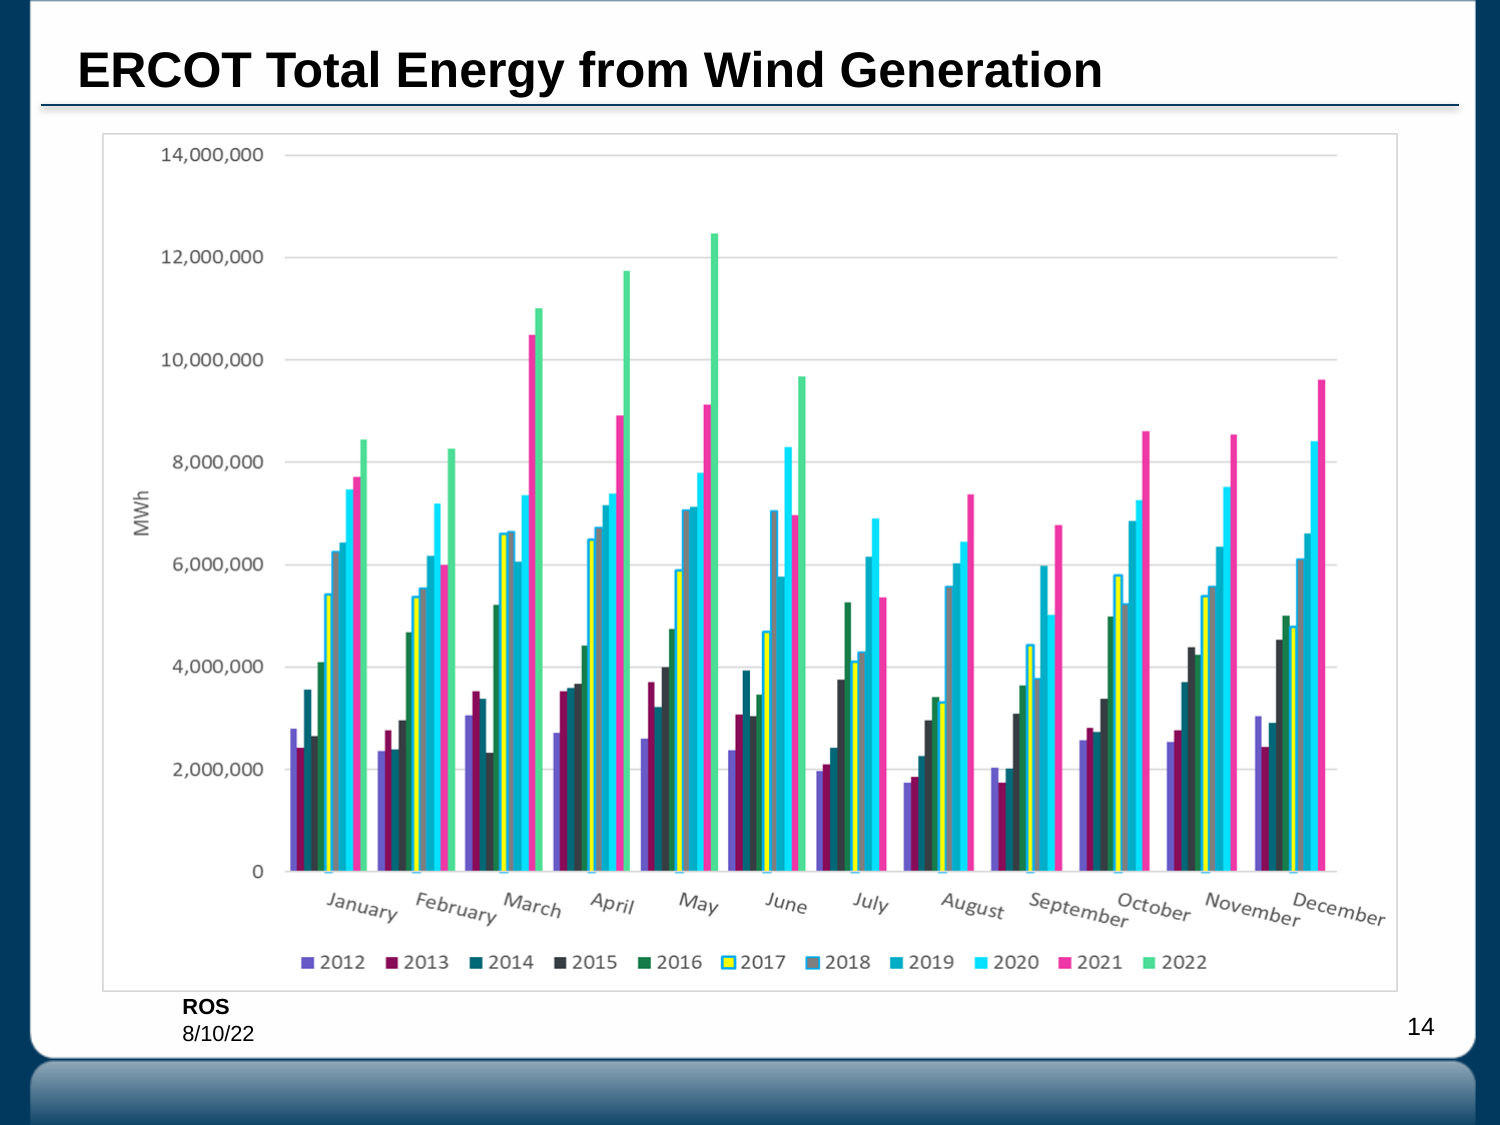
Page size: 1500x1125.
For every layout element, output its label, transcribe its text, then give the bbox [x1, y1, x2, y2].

title ERCOT Total Energy from Wind Generation [62, 29, 1450, 106]
picture [0, 0, 1500, 1125]
